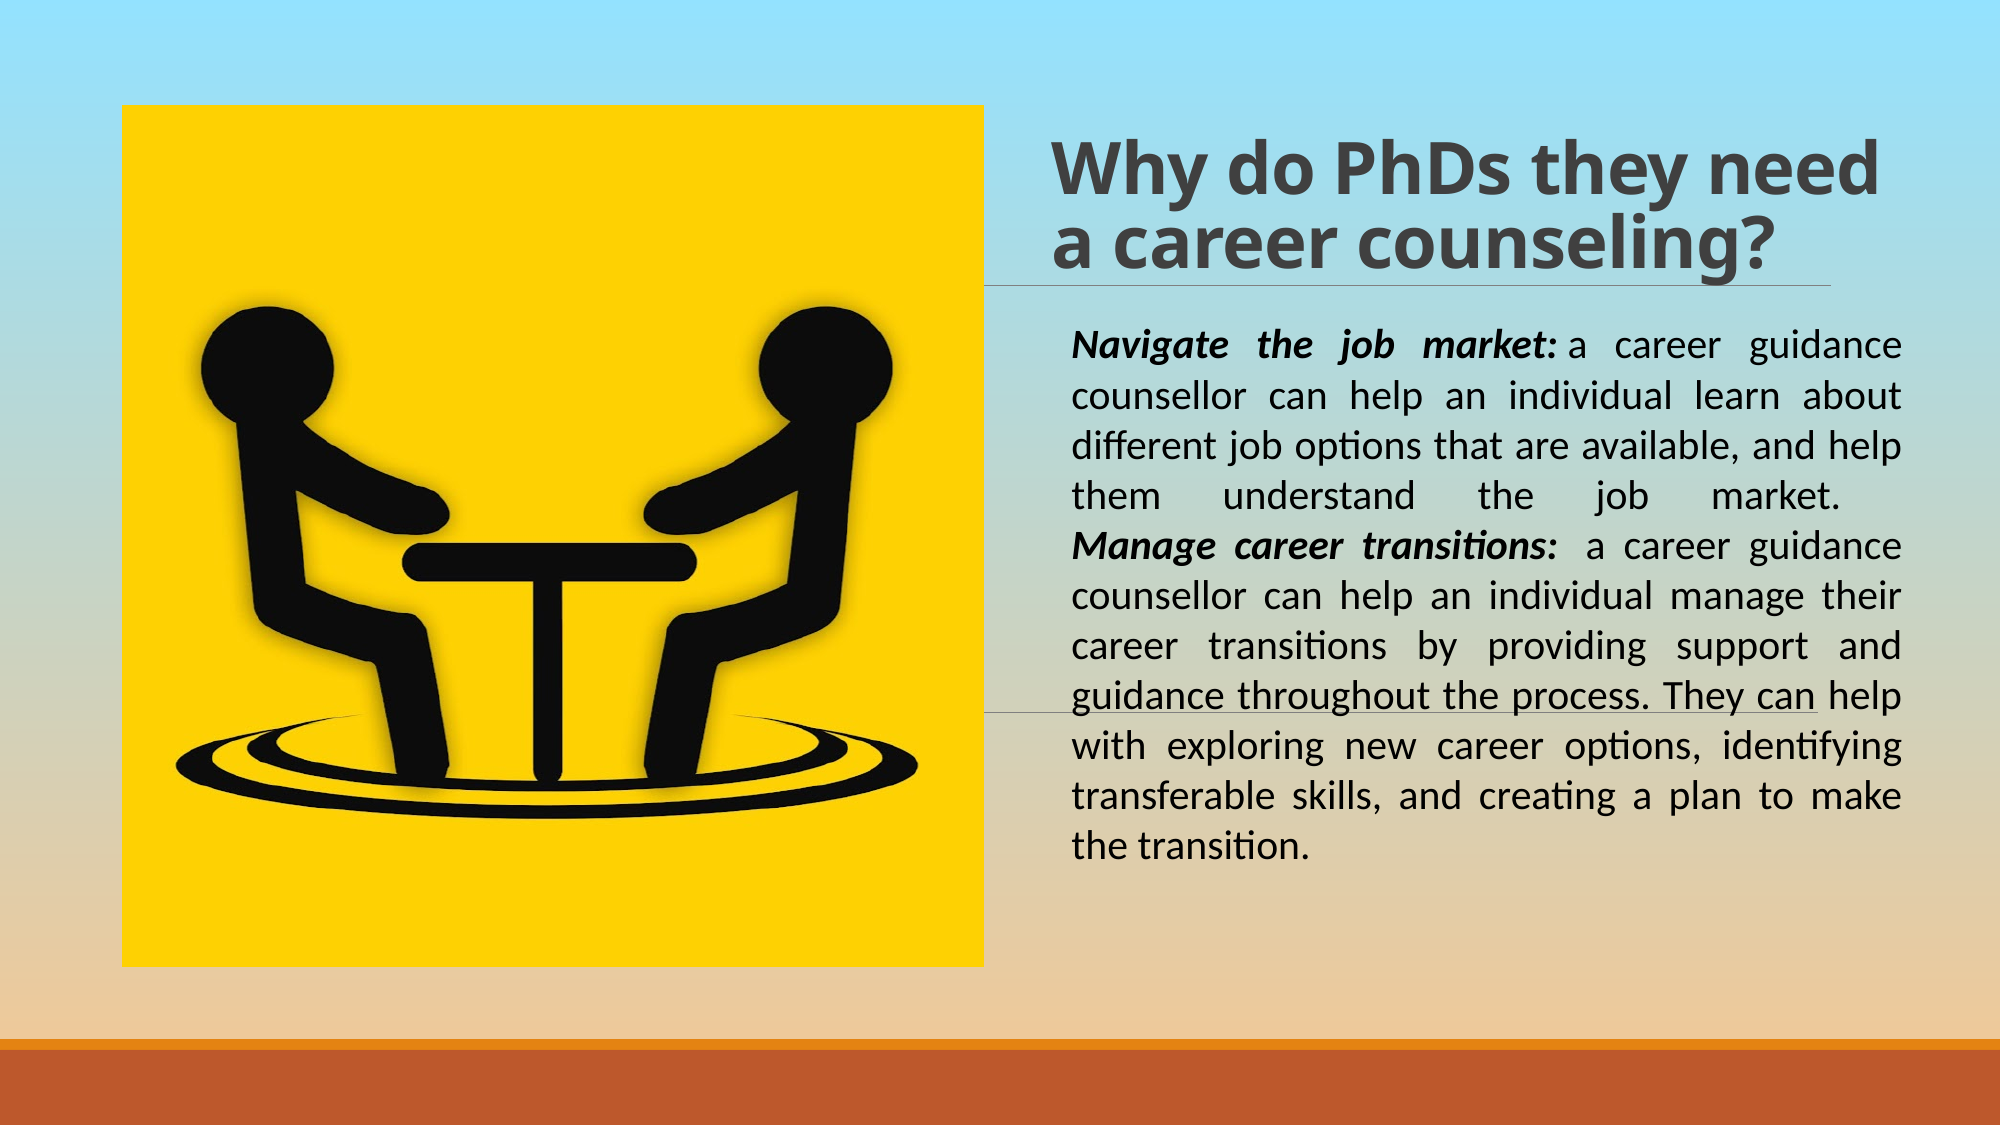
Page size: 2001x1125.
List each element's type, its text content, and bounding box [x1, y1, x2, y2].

text_box [1056, 259, 1962, 1070]
text_box Why do PhDs they need a career counseling? [1036, 29, 1898, 298]
picture [121, 105, 984, 968]
text_box Navigate the job market: a career guidance counsellor can help an individual learn about different job options that are available, and help them understand the job market. Manage career transitions: a career guidance counsellor can help an individual manage their career transitions by providing support and guidance throughout the process. They can help with exploring new career options, identifying transferable skills, and creating a plan to make the transition. [1056, 309, 1918, 920]
